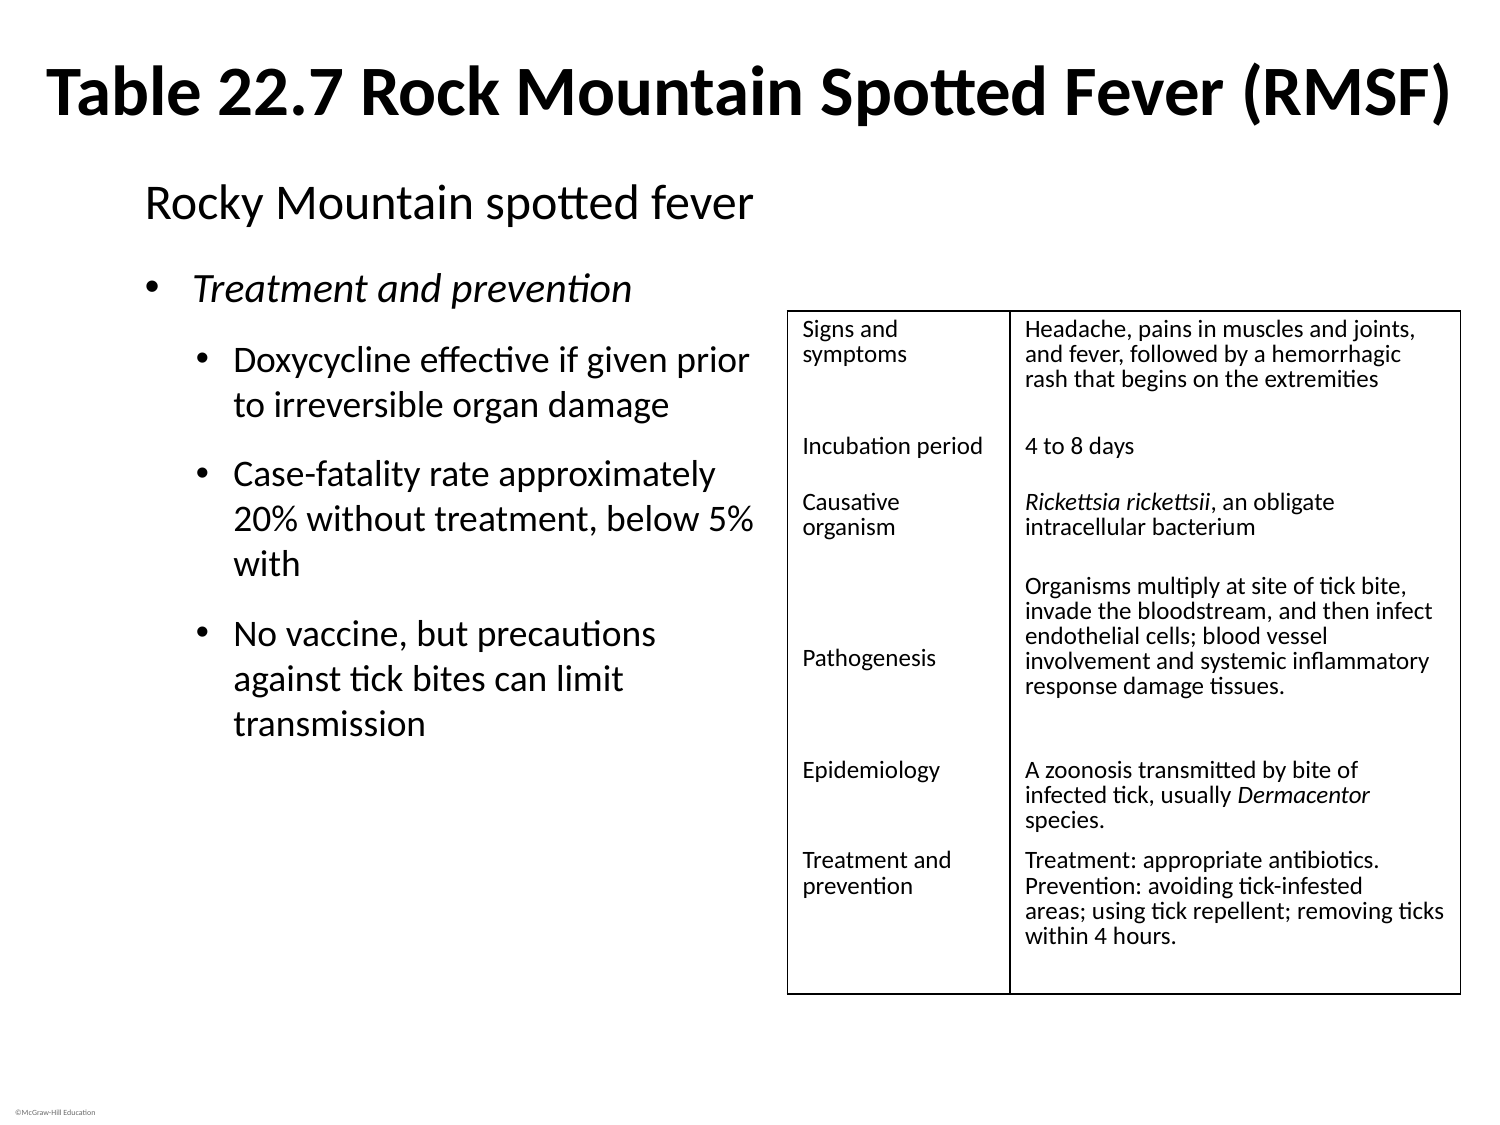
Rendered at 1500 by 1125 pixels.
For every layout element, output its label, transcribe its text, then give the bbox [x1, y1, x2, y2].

list Rocky Mountain spotted fever Treatment and prevention Doxycycline effective if given prior to irreversible organ damage Case-fatality rate approximately 20% without treatment, below 5% with No vaccine, but precautions against tick bites can limit transmission [130, 162, 772, 775]
table_cell A zoonosis transmitted by bite of infected tick, usually Dermacentor species. [1011, 753, 1460, 843]
title Table 22.7 Rock Mountain Spotted Fever (RMSF) [22, 37, 1479, 138]
table_cell Causative organism [788, 484, 1009, 568]
table_cell 4 to 8 days [1011, 428, 1460, 484]
table_cell Pathogenesis [788, 568, 1009, 753]
table_header Headache, pains in muscles and joints, and fever, followed by a hemorrhagic rash that begins on the extremities [1011, 312, 1460, 428]
table_header Signs and symptoms [788, 312, 1009, 428]
table_cell Treatment: appropriate antibiotics. Prevention: avoiding tick-infested areas; using tick repellent; removing ticks within 4 hours. [1011, 843, 1460, 993]
table_cell Incubation period [788, 428, 1009, 484]
table_cell Rickettsia rickettsii, an obligate intracellular bacterium [1011, 484, 1460, 568]
table_cell Epidemiology [788, 753, 1009, 843]
table_cell Treatment and prevention [788, 843, 1009, 993]
table_cell Organisms multiply at site of tick bite, invade the bloodstream, and then infect endothelial cells; blood vessel involvement and systemic inflammatory response damage tissues. [1011, 568, 1460, 753]
